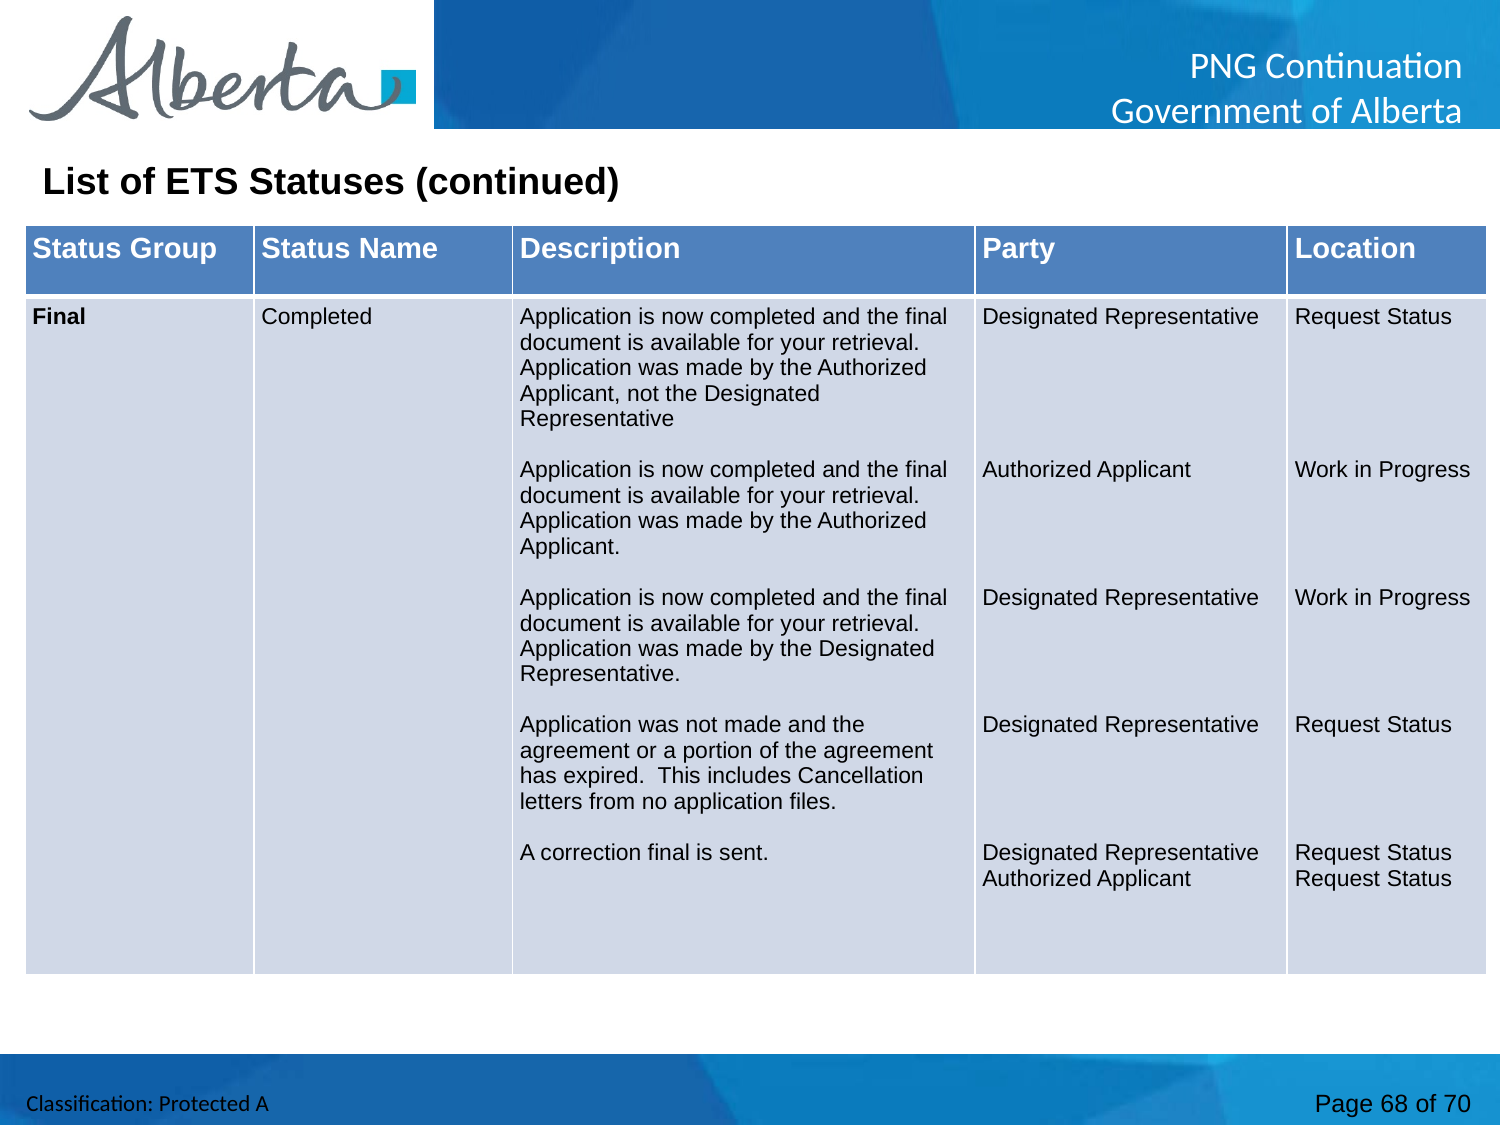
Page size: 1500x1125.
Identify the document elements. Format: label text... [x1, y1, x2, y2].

table_header Status Group [26, 226, 253, 294]
table_cell Completed [255, 299, 512, 974]
table_header Party [976, 226, 1286, 294]
picture [29, 16, 416, 121]
table_cell Final [26, 299, 253, 974]
picture [0, 1054, 1500, 1125]
table_header Location [1288, 226, 1486, 294]
text_box List of ETS Statuses (continued) [27, 149, 636, 210]
table_cell Request Status Work in Progress Work in Progress Request Status Request Status Request Status [1288, 299, 1486, 974]
table_cell Designated Representative Authorized Applicant Designated Representative Designated Representative Designated Representative Authorized Applicant [976, 299, 1286, 974]
table_header Status Name [255, 226, 512, 294]
picture [434, 0, 1500, 129]
table_cell Application is now completed and the final document is available for your retrieval. Application was made by the Authorized Applicant, not the Designated Representative Application is now completed and the final document is available for your retrieval. Application was made by the Authorized Applicant. Application is now completed and the final document is available for your retrieval. Application was made by the Designated Representative. Application was not made and the agreement or a portion of the agreement has expired. This includes Cancellation letters from no application files. A correction final is sent. [513, 299, 974, 974]
table_header Description [513, 226, 974, 294]
